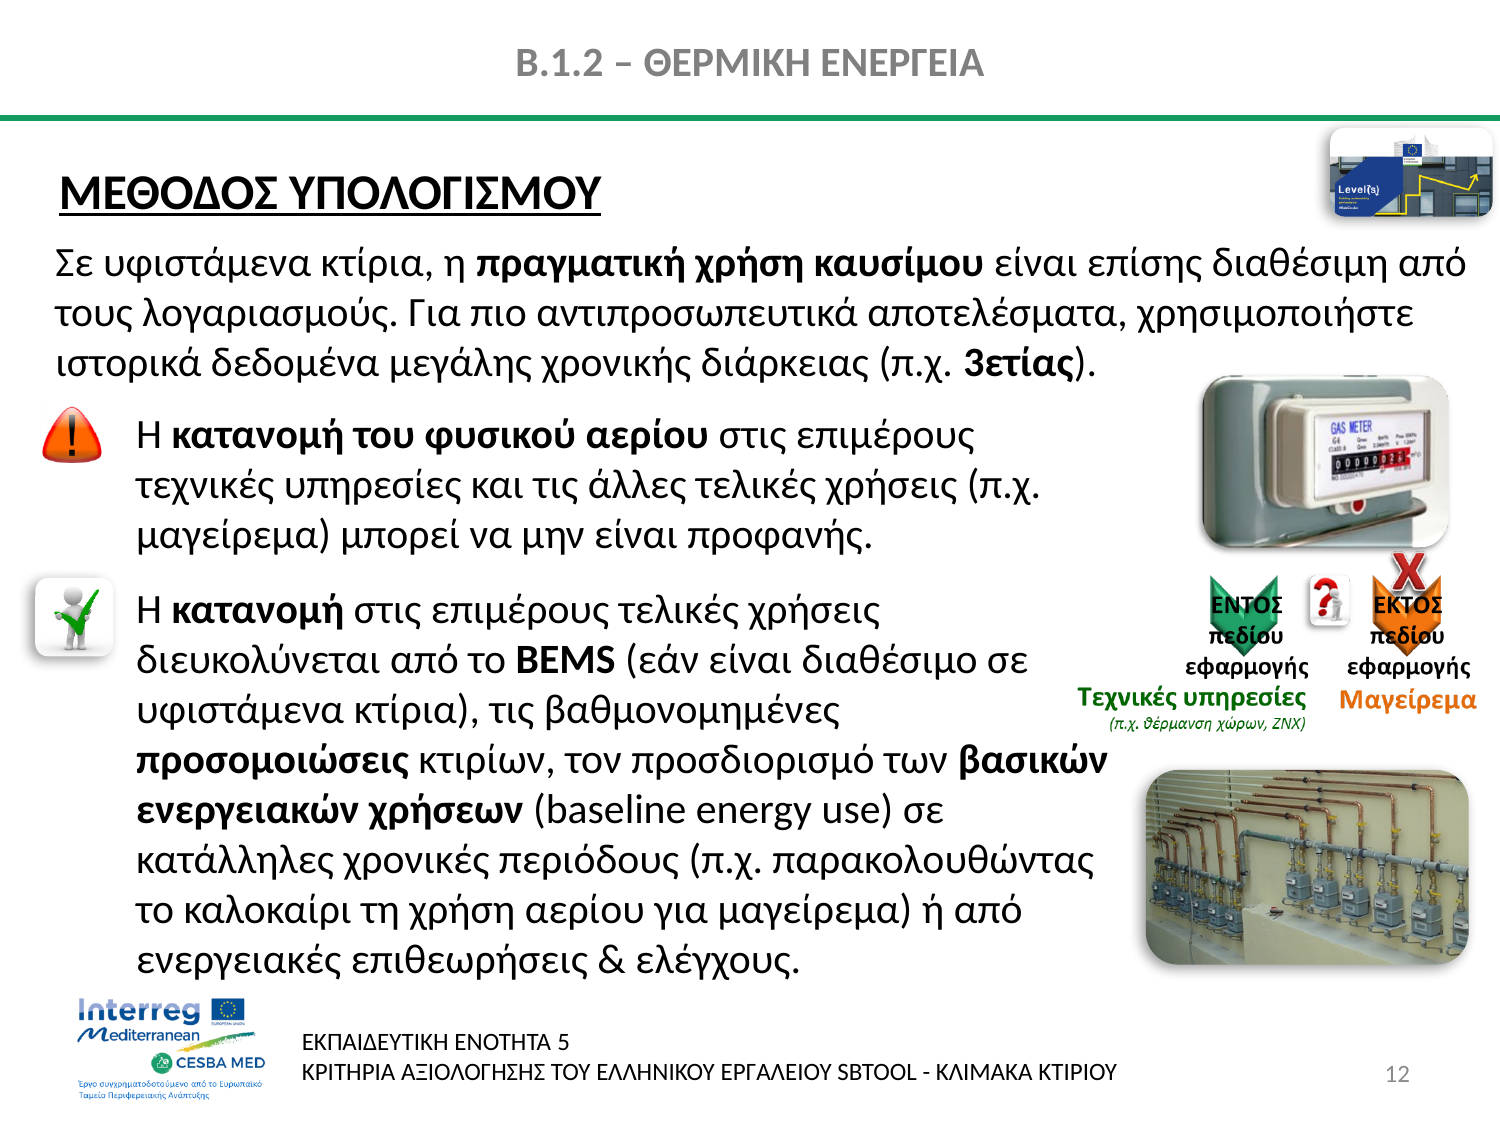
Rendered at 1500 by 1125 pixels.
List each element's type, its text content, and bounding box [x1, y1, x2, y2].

picture [1057, 368, 1494, 744]
text_box Σε υφιστάμενα κτίρια, η πραγματική χρήση καυσίμου είναι επίσης διαθέσιμη από τους λογαριασμούς. Για πιο αντιπροσωπευτικά αποτελέσματα, χρησιμοποιήστε ιστορικά δεδομένα μεγάλης χρονικής διάρκειας (π.χ. 3ετίας). [40, 227, 1493, 413]
list ΜΕΘΟΔΟΣ ΥΠΟΛΟΓΙΣΜΟΥ [43, 152, 1333, 227]
picture [34, 577, 114, 657]
picture [75, 995, 268, 1101]
picture [40, 403, 103, 465]
picture [1145, 769, 1469, 965]
slide_number 12 [1074, 1042, 1425, 1103]
title B.1.2 – ΘΕΡΜΙΚΗ ΕΝΕΡΓΕΙΑ [0, 0, 1500, 121]
text_box Η κατανομή του φυσικού αερίου στις επιμέρους τεχνικές υπηρεσίες και τις άλλες τελικές χρήσεις (π.χ. μαγείρεμα) μπορεί να μην είναι προφανής. Η κατανομή στις επιμέρους τελικές χρήσεις διευκολύνεται από το BEMS (εάν είναι διαθέσιμο σε υφιστάμενα κτίρια), τις βαθμονομημένες προσομοιώσεις κτιρίων, τον προσδιορισμό των βασικών ενεργειακών χρήσεων (baseline energy use) σε κατάλληλες χρονικές περιόδους (π.χ. παρακολουθώντας το καλοκαίρι τη χρήση αερίου για μαγείρεμα) ή από ενεργειακές επιθεωρήσεις & ελέγχους. [121, 399, 1124, 990]
picture [1329, 127, 1493, 217]
